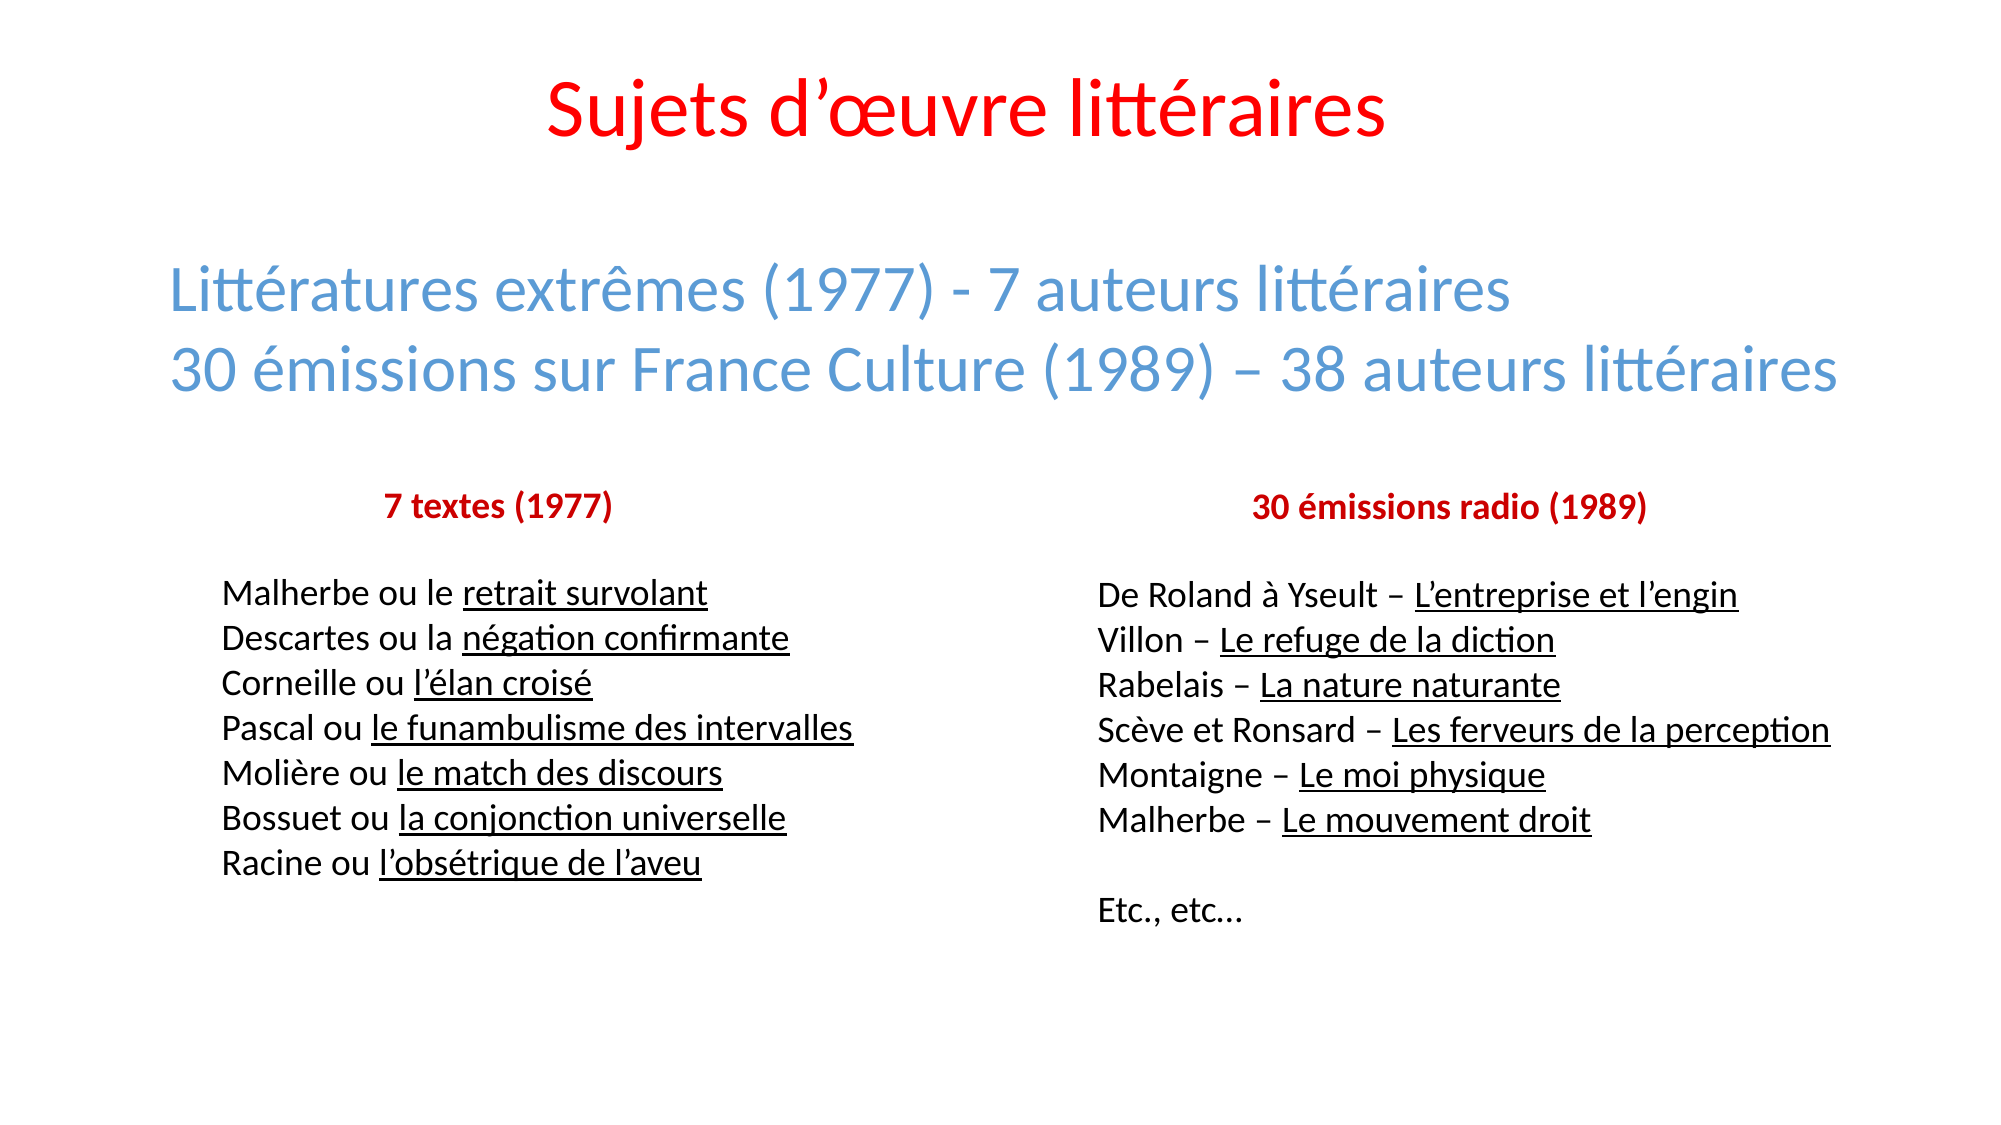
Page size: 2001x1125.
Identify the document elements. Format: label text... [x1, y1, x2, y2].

text_box De Roland à Yseult – L’entreprise et l’engin Villon – Le refuge de la diction Rabelais – La nature naturante Scève et Ronsard – Les ferveurs de la perception Montaigne – Le moi physique Malherbe – Le mouvement droit Etc., etc… [1083, 562, 1847, 983]
text_box 30 émissions radio (1989) [1228, 474, 1664, 535]
text_box Malherbe ou le retrait survolant Descartes ou la négation confirmante Corneille ou l’élan croisé Pascal ou le funambulisme des intervalles Molière ou le match des discours Bossuet ou la conjonction universelle Racine ou l’obsétrique de l’aveu [206, 560, 869, 981]
text_box Sujets d’œuvre littéraires [532, 46, 1403, 161]
text_box Littératures extrêmes (1977) - 7 auteurs littéraires 30 émissions sur France Culture (1989) – 38 auteurs littéraires [154, 237, 1855, 413]
text_box 7 textes (1977) [360, 473, 629, 533]
